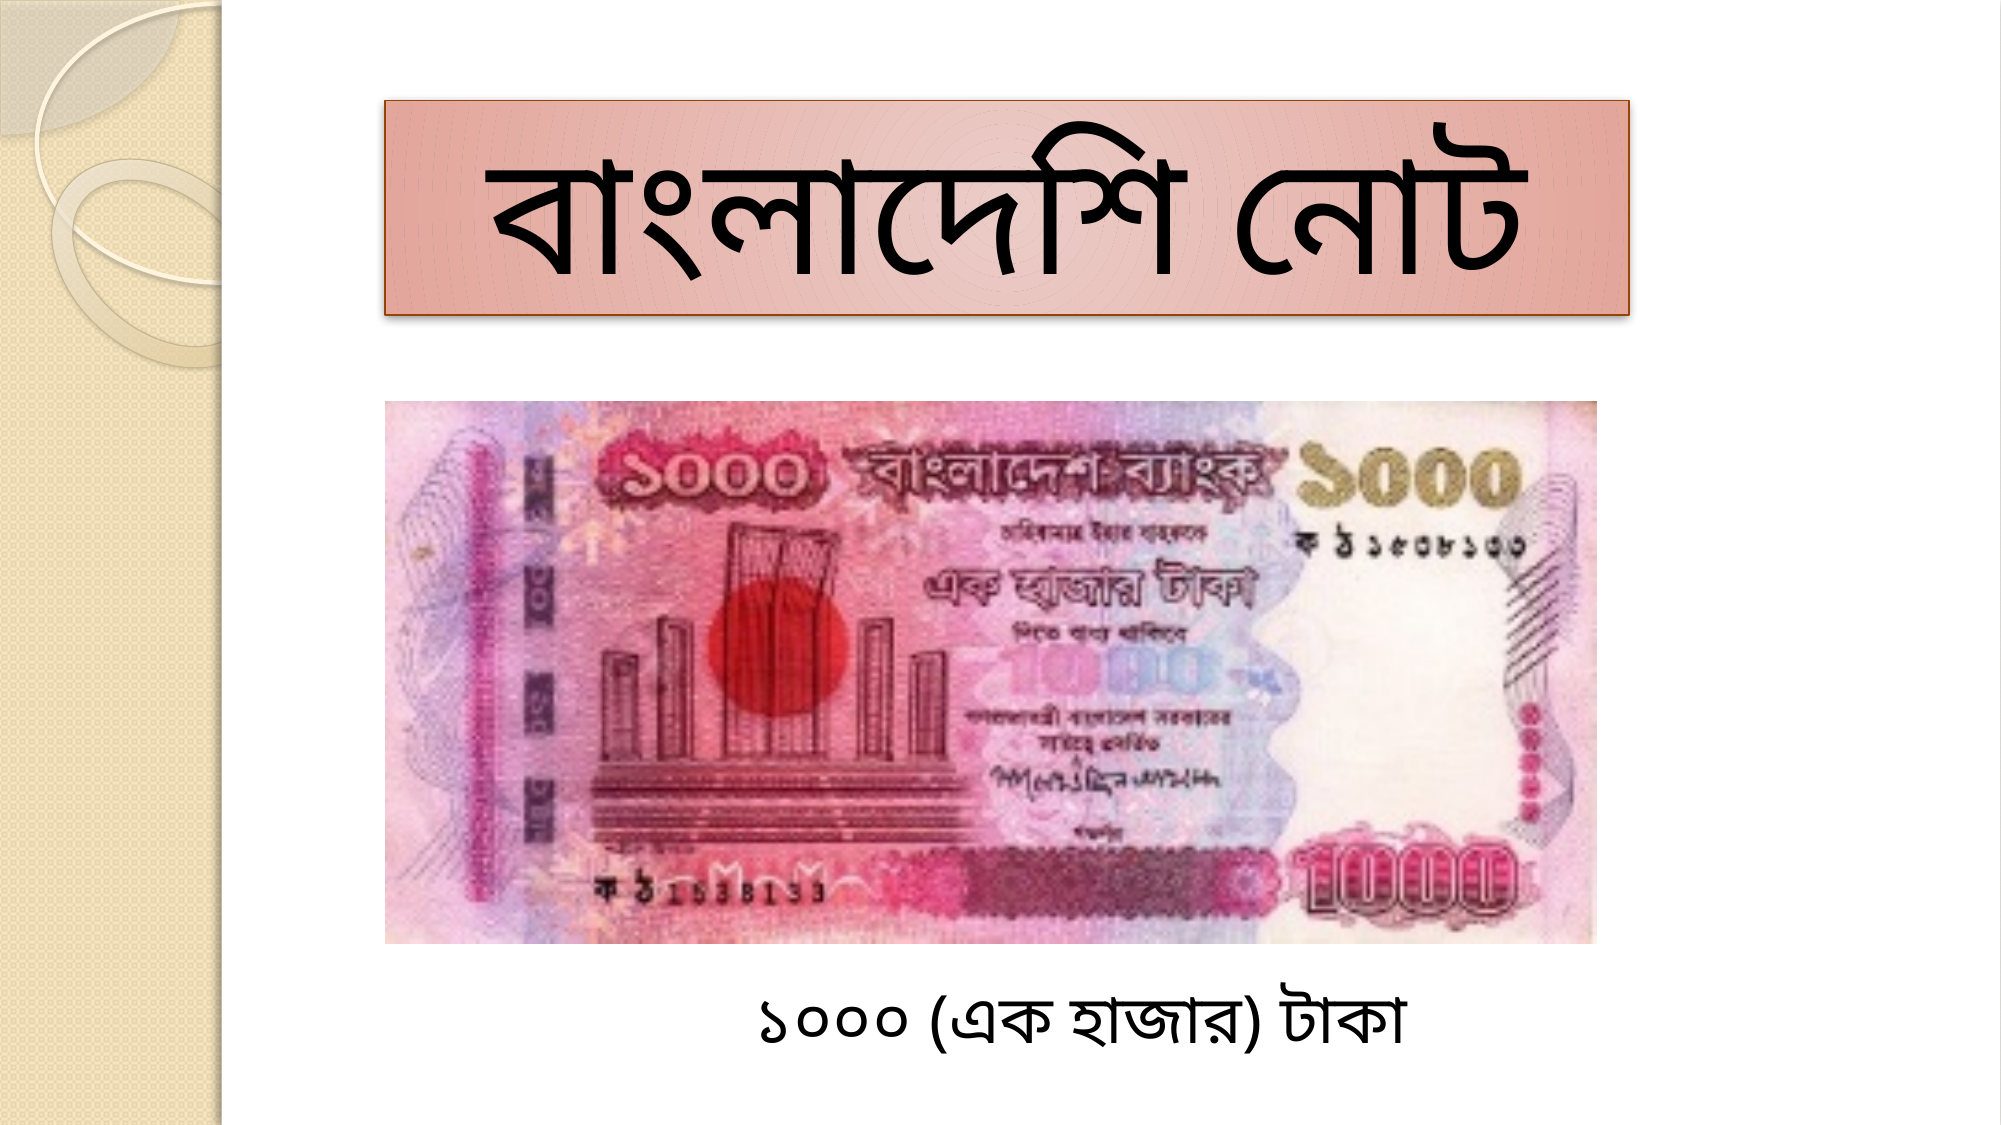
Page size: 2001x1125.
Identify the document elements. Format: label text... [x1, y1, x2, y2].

text_box ১০০০ (এক হাজার) টাকা [638, 969, 1557, 1065]
picture [384, 401, 1597, 944]
text_box বাংলাদেশি নোট [384, 100, 1630, 316]
